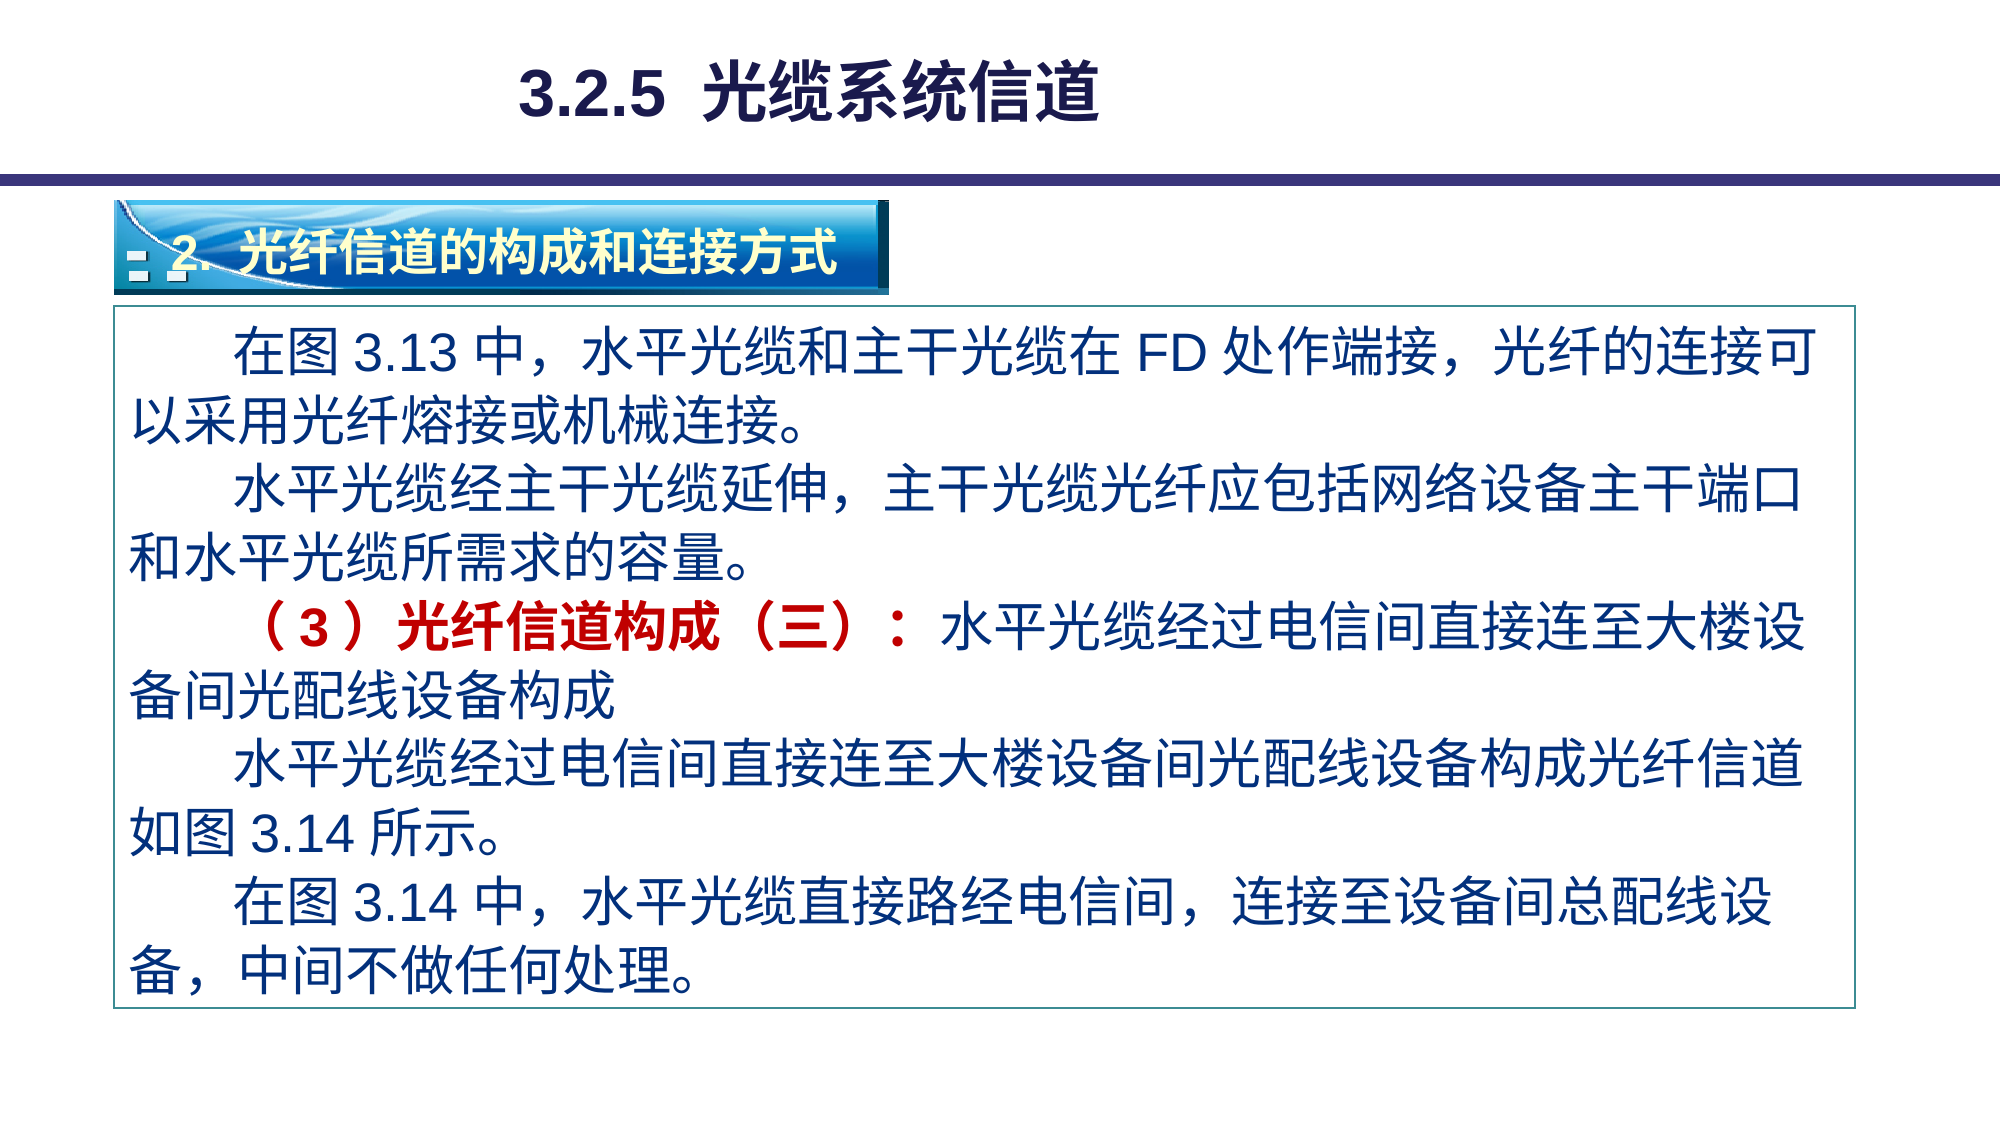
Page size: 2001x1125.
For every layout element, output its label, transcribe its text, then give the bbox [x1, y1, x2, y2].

picture [521, 289, 889, 296]
text_box 在图3.13中，水平光缆和主干光缆在FD处作端接，光纤的连接可以采用光纤熔接或机械连接。 水平光缆经主干光缆延伸，主干光缆光纤应包括网络设备主干端口和水平光缆所需求的容量。 （3）光纤信道构成（三）：水平光缆经过电信间直接连至大楼设备间光配线设备构成 水平光缆经过电信间直接连至大楼设备间光配线设备构成光纤信道如图3.14所示。 在图3.14中，水平光缆直接路经电信间，连接至设备间总配线设备，中间不做任何处理。 [114, 306, 1855, 1009]
text_box 3.2.5 光缆系统信道 [503, 42, 1563, 138]
picture [113, 199, 889, 288]
